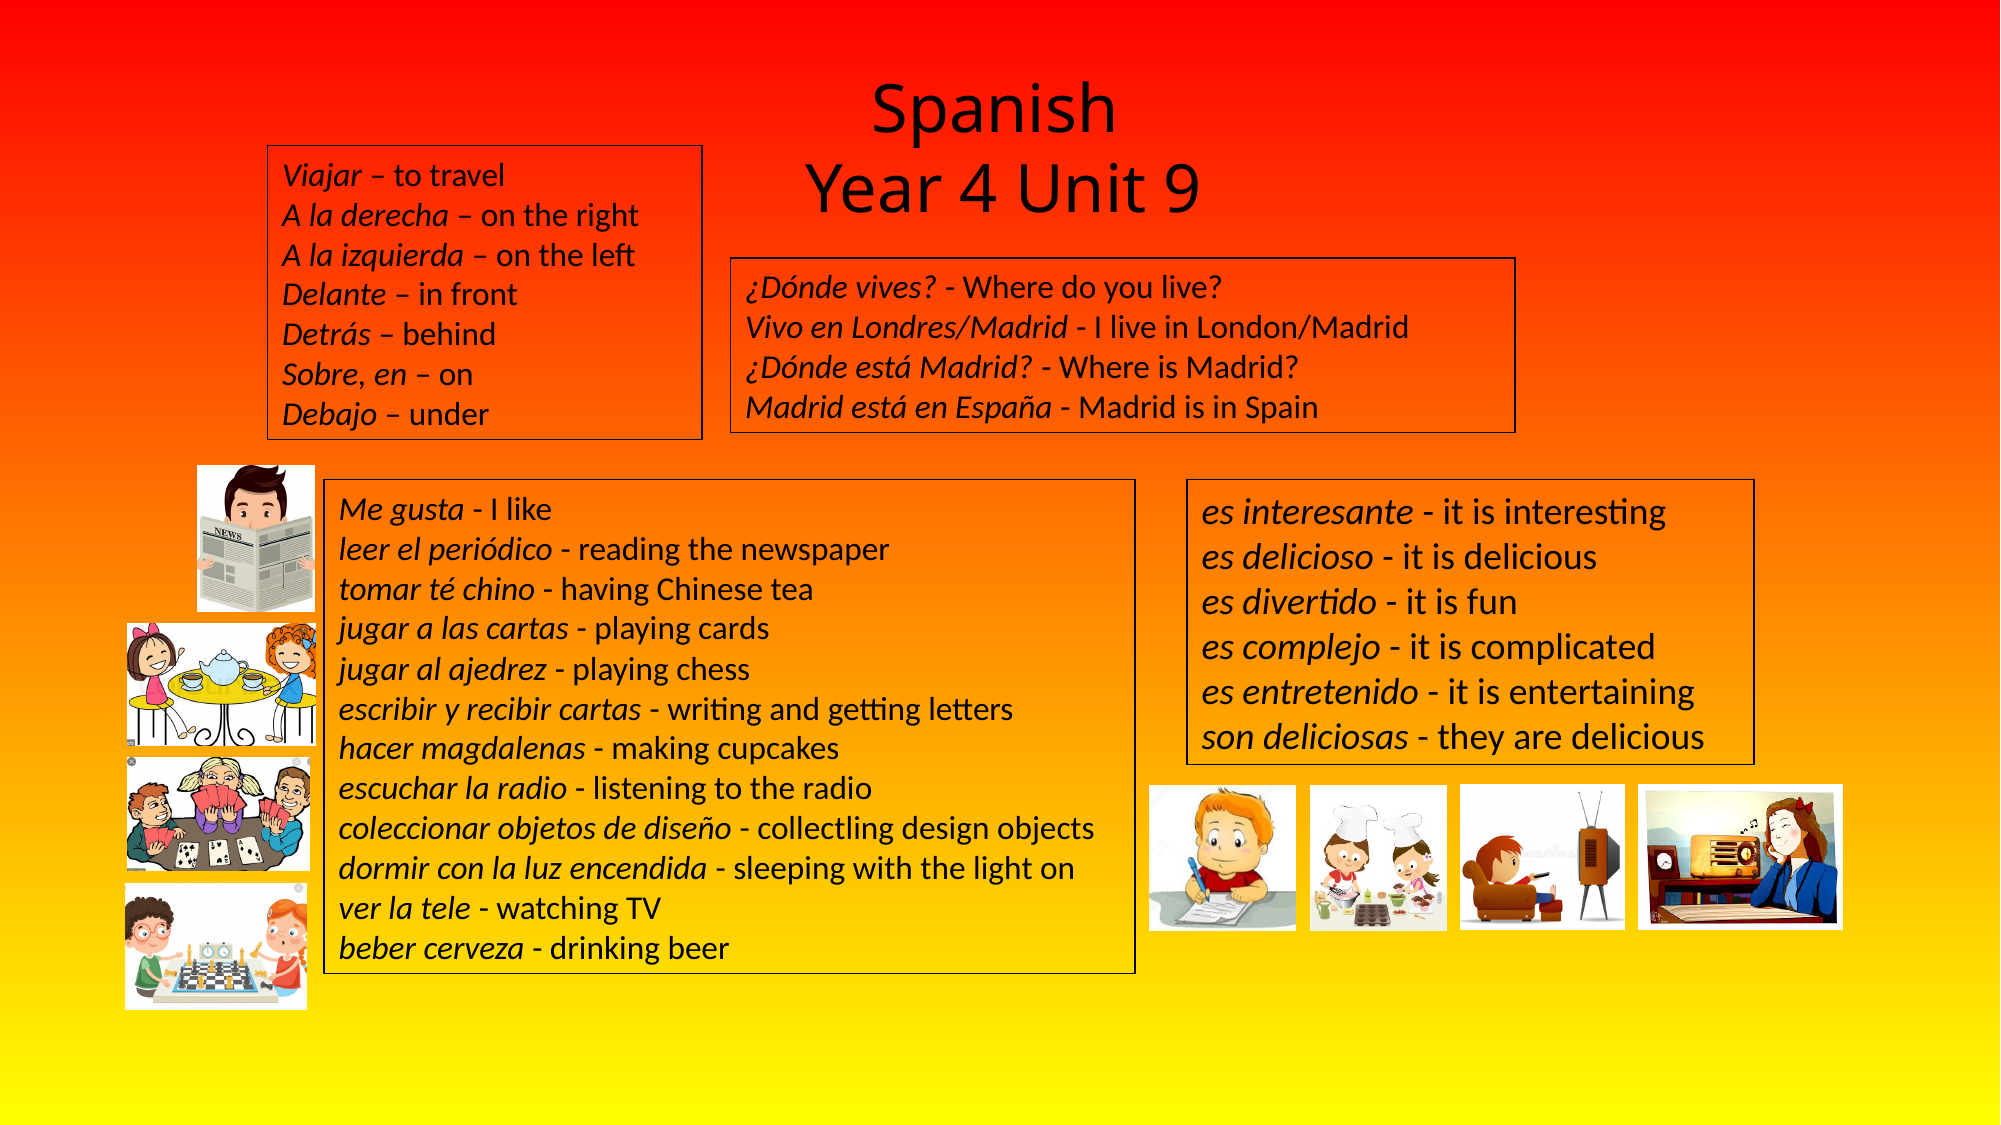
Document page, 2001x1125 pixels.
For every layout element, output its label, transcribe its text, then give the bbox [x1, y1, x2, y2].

text_box Viajar – to travel A la derecha – on the right A la izquierda – on the left Delante – in front Detrás – behind Sobre, en – on Debajo – under [267, 145, 703, 440]
picture [1149, 785, 1296, 931]
picture [1460, 784, 1625, 930]
picture [197, 465, 315, 612]
picture [125, 883, 307, 1010]
picture [127, 623, 316, 746]
picture [1638, 784, 1843, 930]
text_box Me gusta - I like leer el periódico - reading the newspaper tomar té chino - having Chinese tea jugar a las cartas - playing cards jugar al ajedrez - playing chess escribir y recibir cartas - writing and getting letters hacer magdalenas - making cupcakes escuchar la radio - listening to the radio coleccionar objetos de diseño - collectling design objects dormir con la luz encendida - sleeping with the light on ver la tele - watching TV beber cerveza - drinking beer [323, 479, 1135, 974]
text_box es interesante - it is interesting es delicioso - it is delicious es divertido - it is fun es complejo - it is complicated es entretenido - it is entertaining son deliciosas - they are delicious [1186, 479, 1755, 765]
text_box ¿Dónde vives? - Where do you live? Vivo en Londres/Madrid - I live in London/Madrid ¿Dónde está Madrid? - Where is Madrid? Madrid está en España - Madrid is in Spain [730, 258, 1516, 433]
picture [1310, 785, 1447, 931]
picture [127, 757, 310, 871]
text_box Spanish Year 4 Unit 9 [790, 58, 1217, 233]
